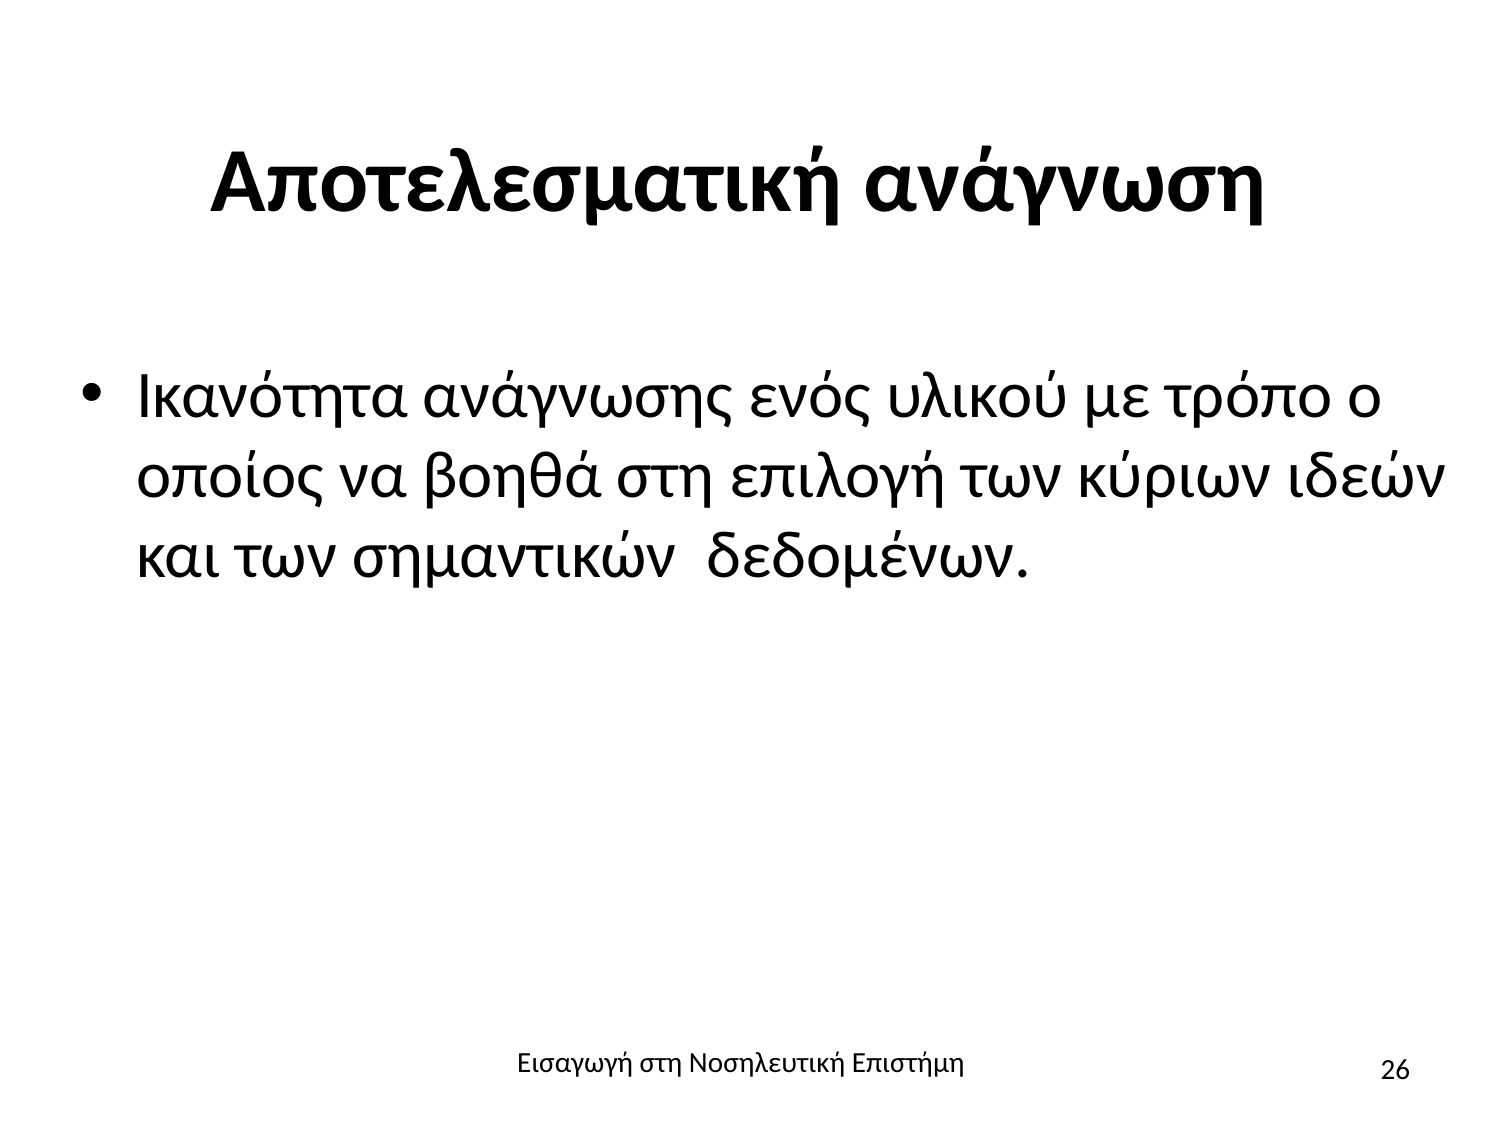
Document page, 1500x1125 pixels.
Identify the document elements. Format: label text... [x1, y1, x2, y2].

text_box Εισαγωγή στη Νοσηλευτική Επιστήμη [392, 1035, 1091, 1119]
list Ικανότητα ανάγνωσης ενός υλικού με τρόπο ο οποίος να βοηθά στη επιλογή των κύριων ιδεών και των σημαντικών δεδομένων. [64, 343, 1500, 944]
text_box 26 [1074, 1042, 1425, 1103]
title Αποτελεσματική ανάγνωση [0, 97, 1479, 252]
